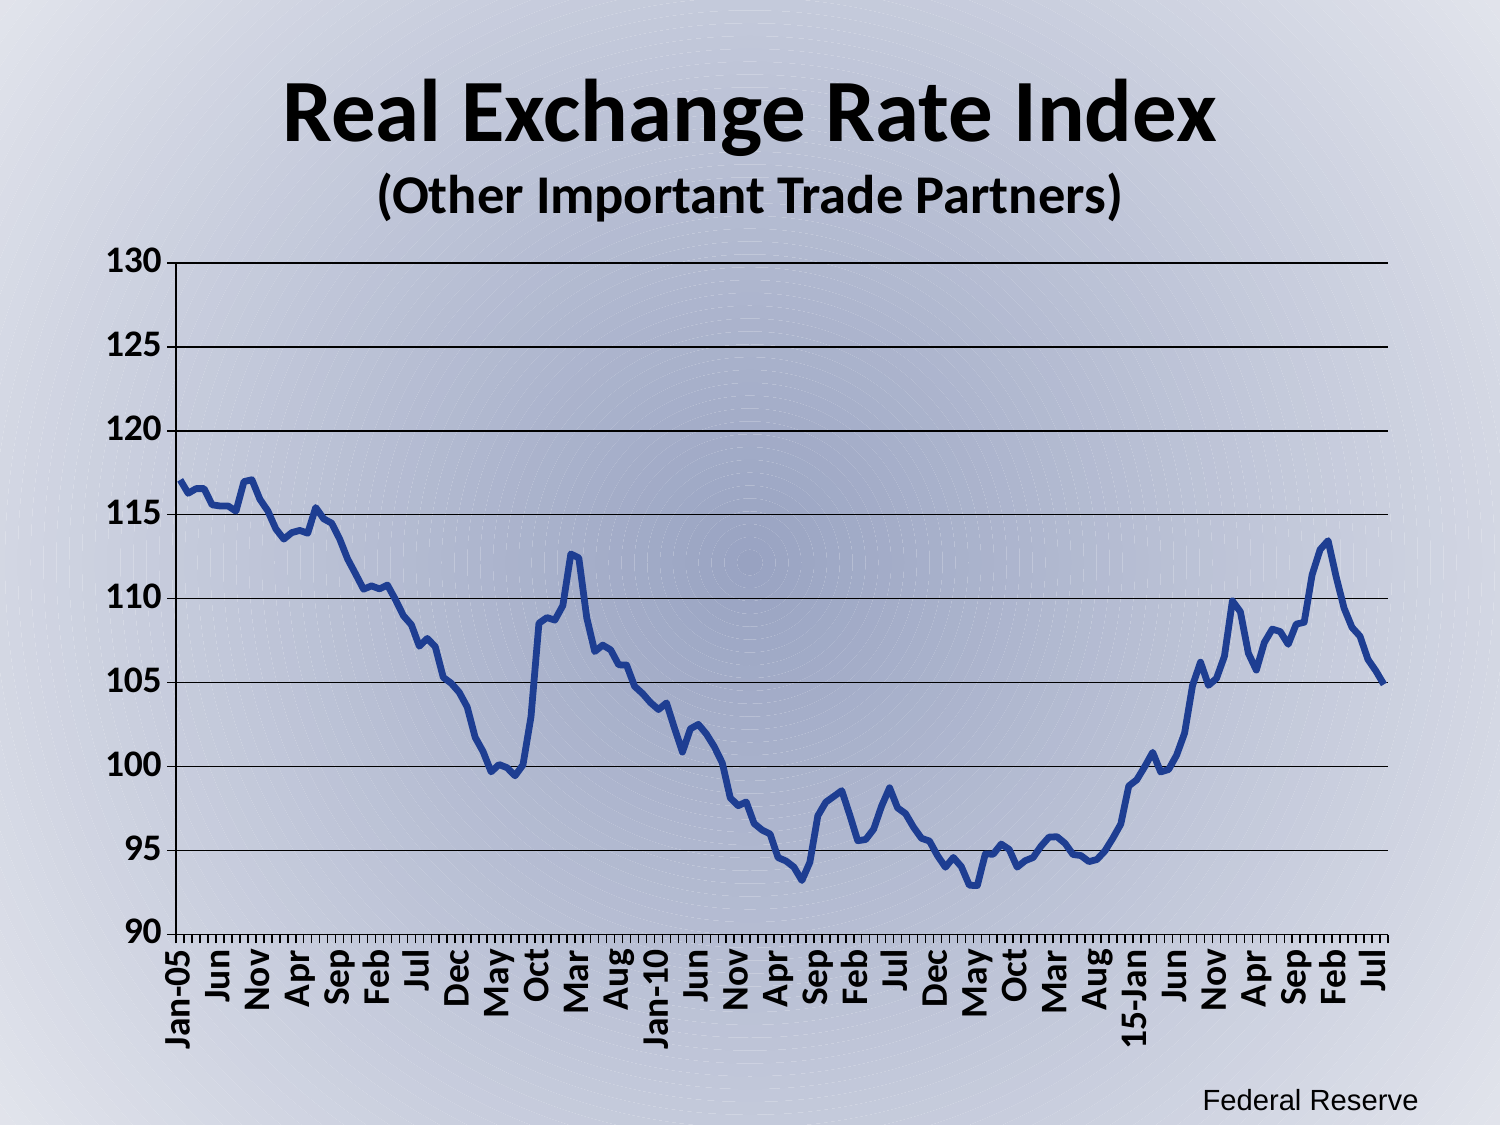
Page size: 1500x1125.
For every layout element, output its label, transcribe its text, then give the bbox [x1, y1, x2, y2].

text_box Federal Reserve [1188, 1073, 1434, 1124]
title Real Exchange Rate Index (Other Important Trade Partners) [75, 45, 1425, 211]
chart [74, 212, 1426, 1075]
